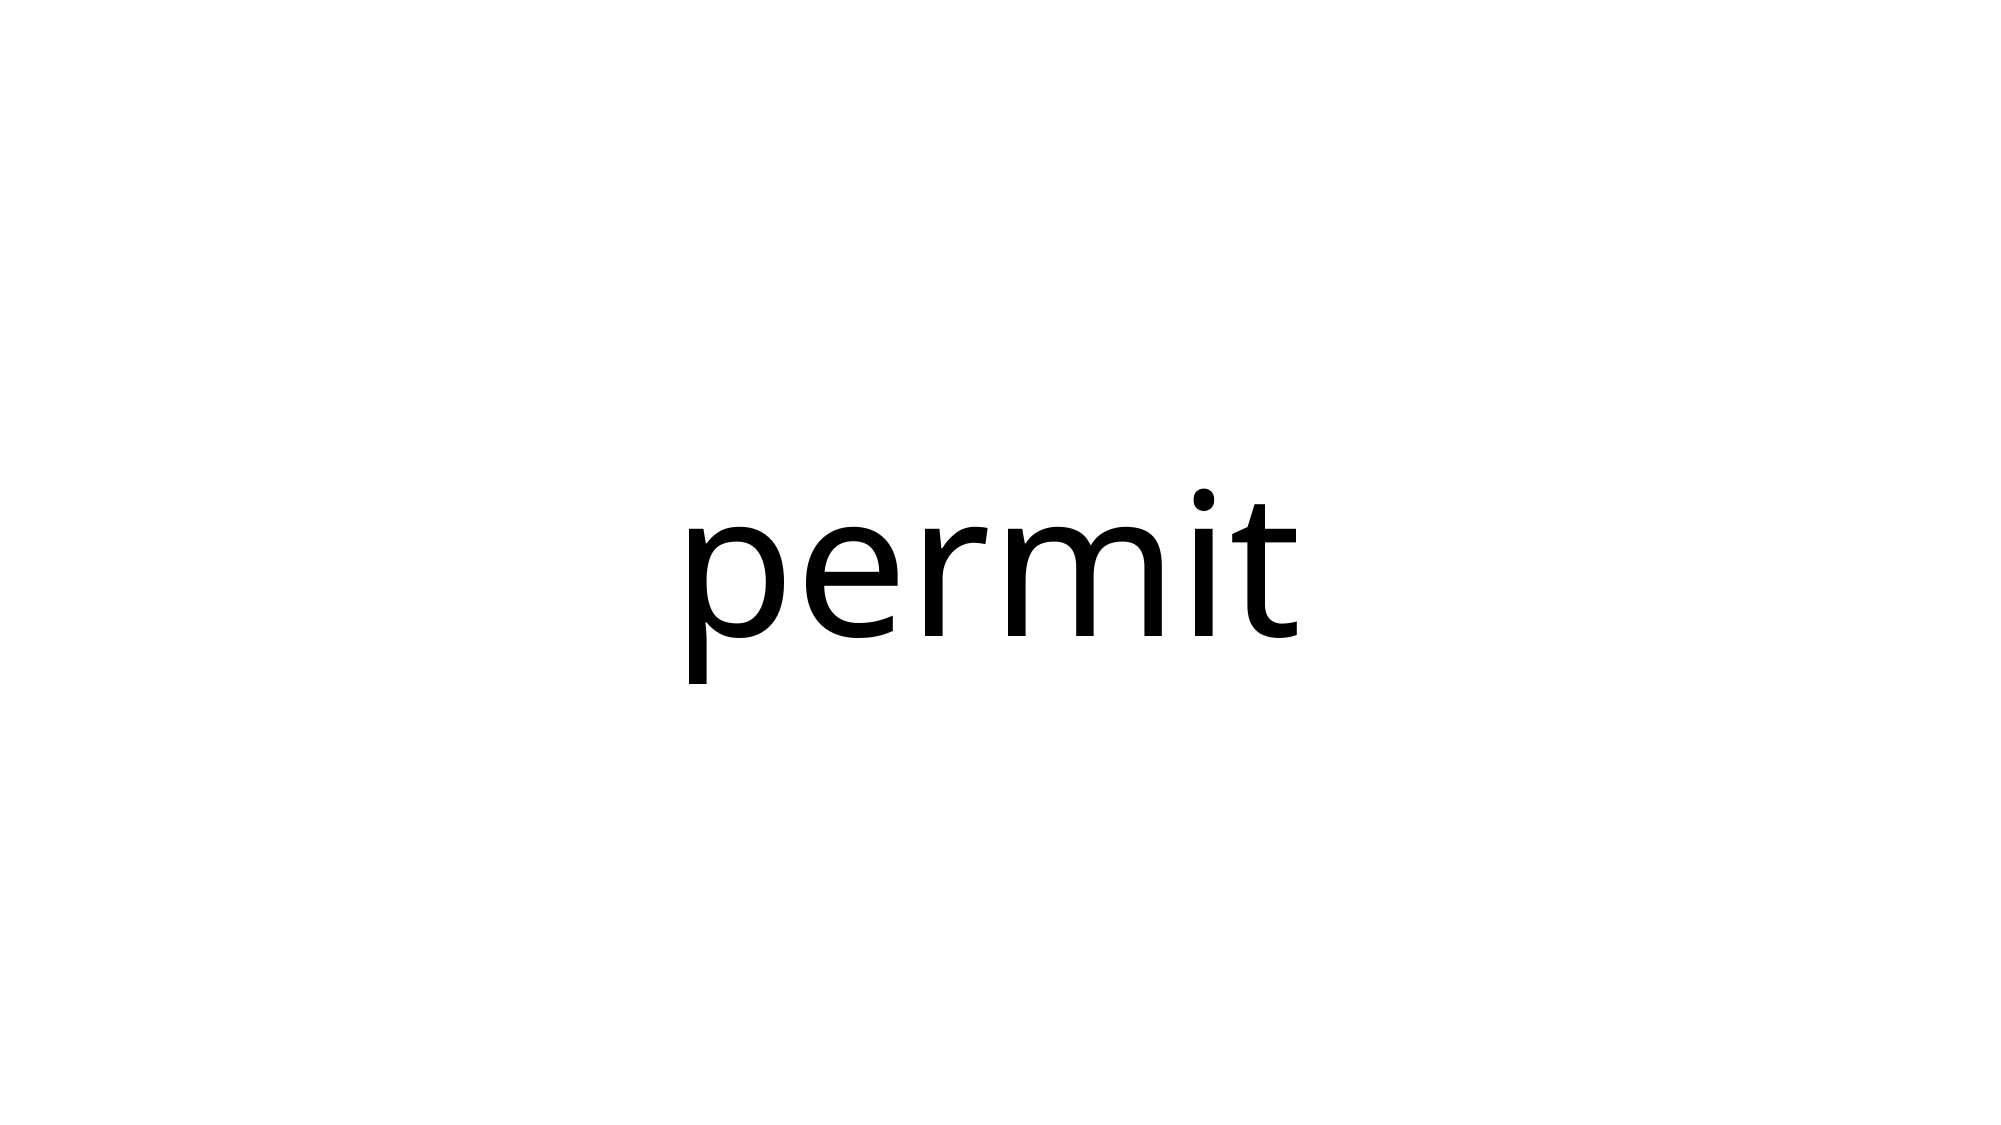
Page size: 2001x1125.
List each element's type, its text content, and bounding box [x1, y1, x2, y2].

title permit [125, 462, 1850, 681]
